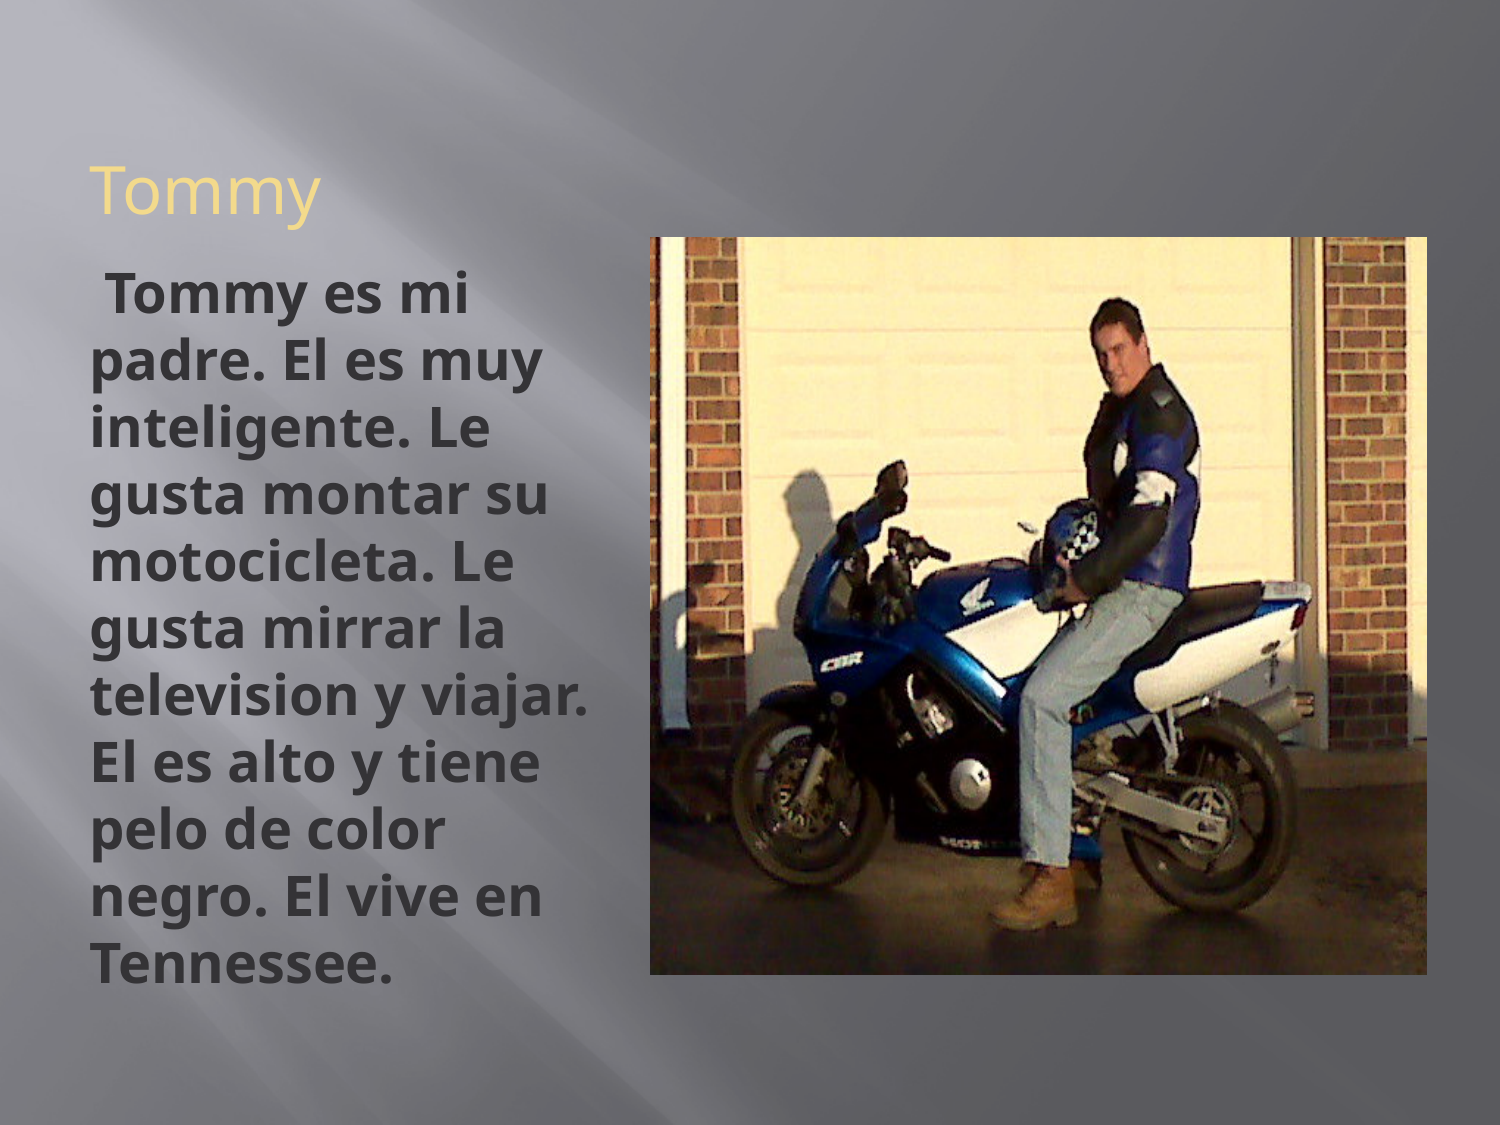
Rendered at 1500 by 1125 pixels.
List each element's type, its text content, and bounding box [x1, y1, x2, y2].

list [649, 237, 1427, 976]
list Tommy es mi padre. El es muy inteligente. Le gusta montar su motocicleta. Le gusta mirrar la television y viajar. El es alto y tiene pelo de color negro. El vive en Tennessee. [75, 249, 638, 1005]
title Tommy [75, 44, 569, 236]
